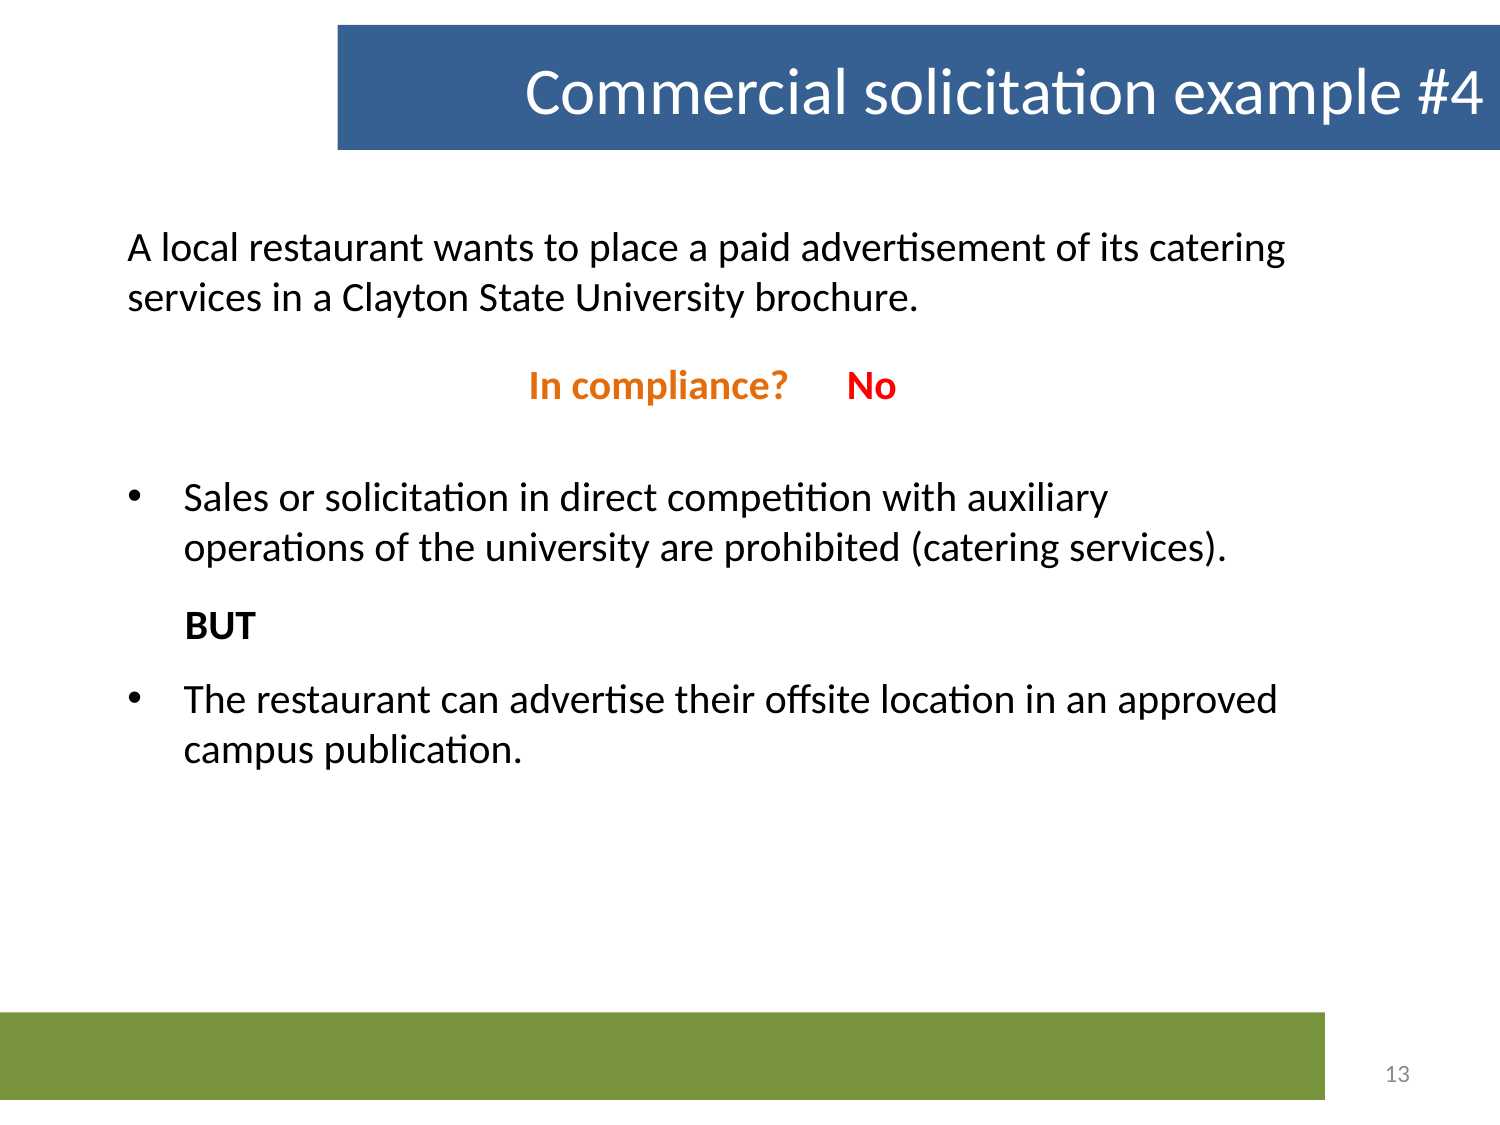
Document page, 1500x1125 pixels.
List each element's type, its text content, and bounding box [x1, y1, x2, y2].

text_box In compliance? [513, 350, 805, 415]
text_box Sales or solicitation in direct competition with auxiliary operations of the university are prohibited (catering services). [112, 462, 1295, 578]
text_box A local restaurant wants to place a paid advertisement of its catering services in a Clayton State University brochure. [112, 212, 1425, 328]
text_box The restaurant can advertise their offsite location in an approved campus publication. [112, 664, 1295, 780]
text_box BUT [170, 590, 272, 656]
slide_number 13 [1074, 1042, 1425, 1103]
text_box Commercial solicitation example #4 [335, 23, 1500, 152]
text_box No [832, 350, 912, 415]
text_box [0, 1010, 1327, 1102]
